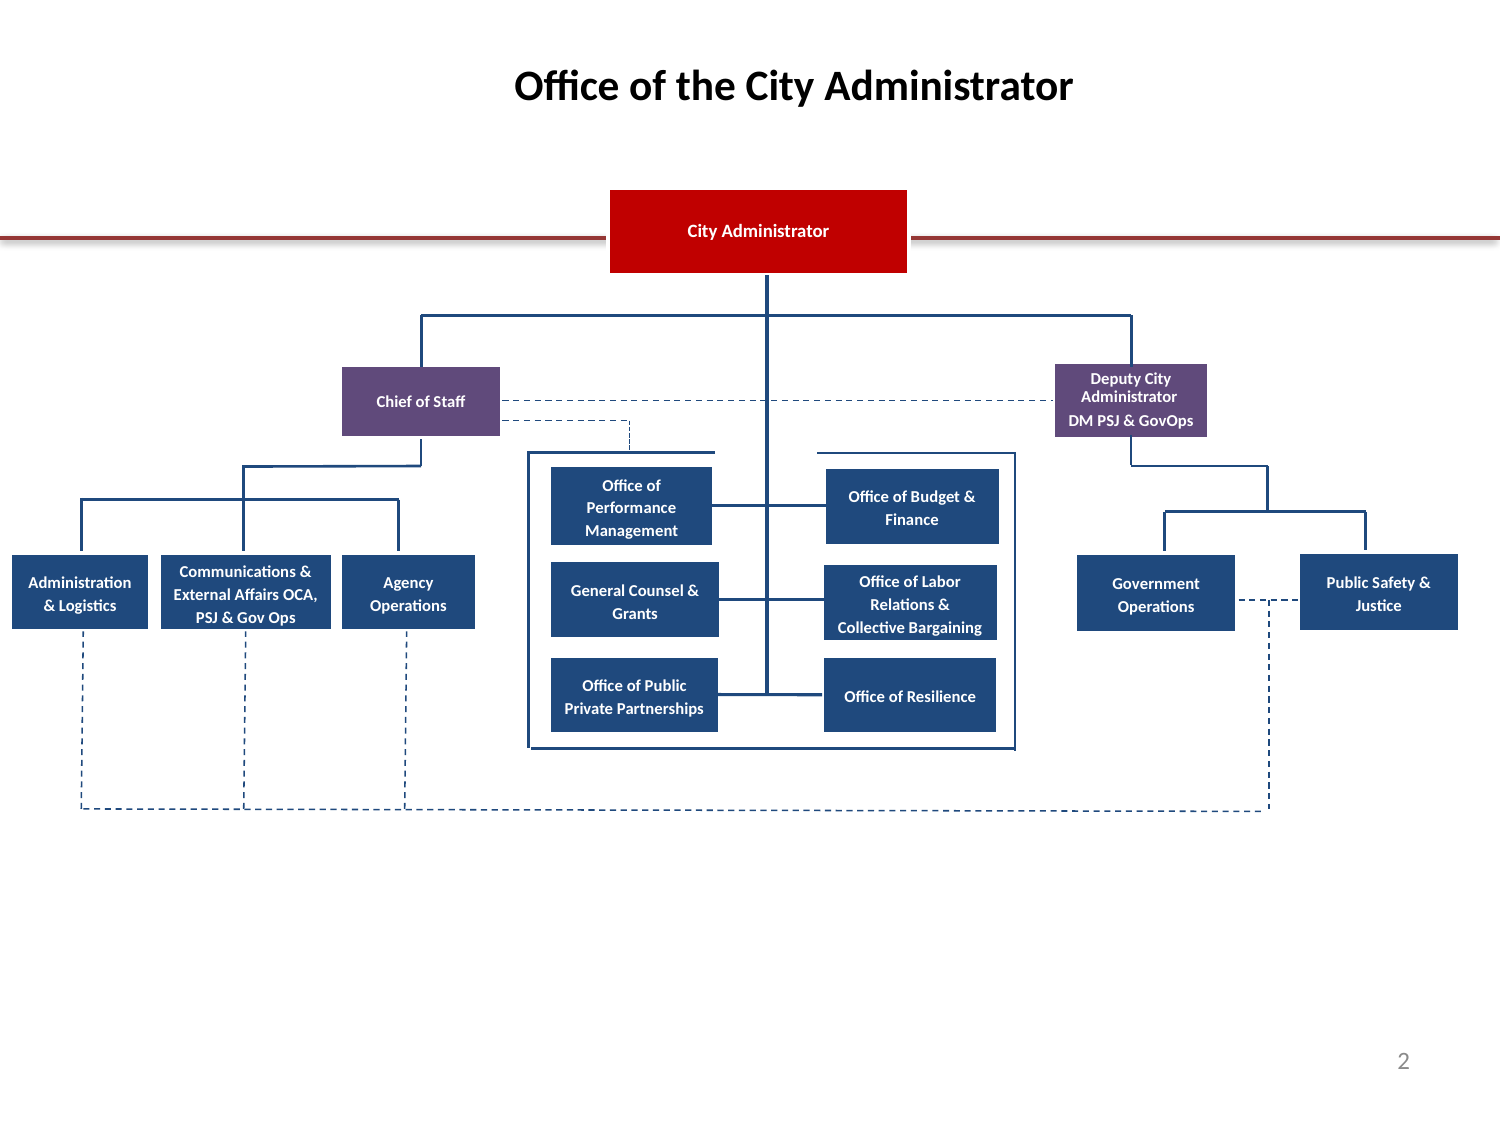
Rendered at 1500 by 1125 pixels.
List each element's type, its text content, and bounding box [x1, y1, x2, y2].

text_box Office of Budget & Finance [821, 464, 1003, 548]
text_box Public Safety & Justice [1296, 550, 1462, 634]
text_box Deputy City Administrator DM PSJ & GovOps [1051, 360, 1212, 441]
text_box Office of Performance Management [547, 463, 716, 549]
text_box Chief of Staff [338, 363, 504, 441]
text_box Government Operations [1073, 551, 1240, 635]
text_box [250, 808, 400, 812]
text_box City Administrator [606, 185, 911, 277]
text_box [80, 631, 84, 810]
text_box General Counsel & Grants [547, 558, 723, 642]
text_box Office of Resilience [820, 654, 1000, 736]
text_box Agency Operations [338, 551, 479, 633]
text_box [87, 808, 239, 812]
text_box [410, 808, 1265, 812]
text_box Communications & External Affairs OCA, PSJ & Gov Ops [156, 551, 335, 633]
slide_number 2 [1074, 1029, 1425, 1090]
text_box Administration & Logistics [8, 551, 152, 633]
title Office of the City Administrator [80, 0, 1431, 117]
text_box Office of Public Private Partnerships [547, 654, 722, 736]
text_box Office of Labor Relations & Collective Bargaining [819, 561, 1001, 644]
